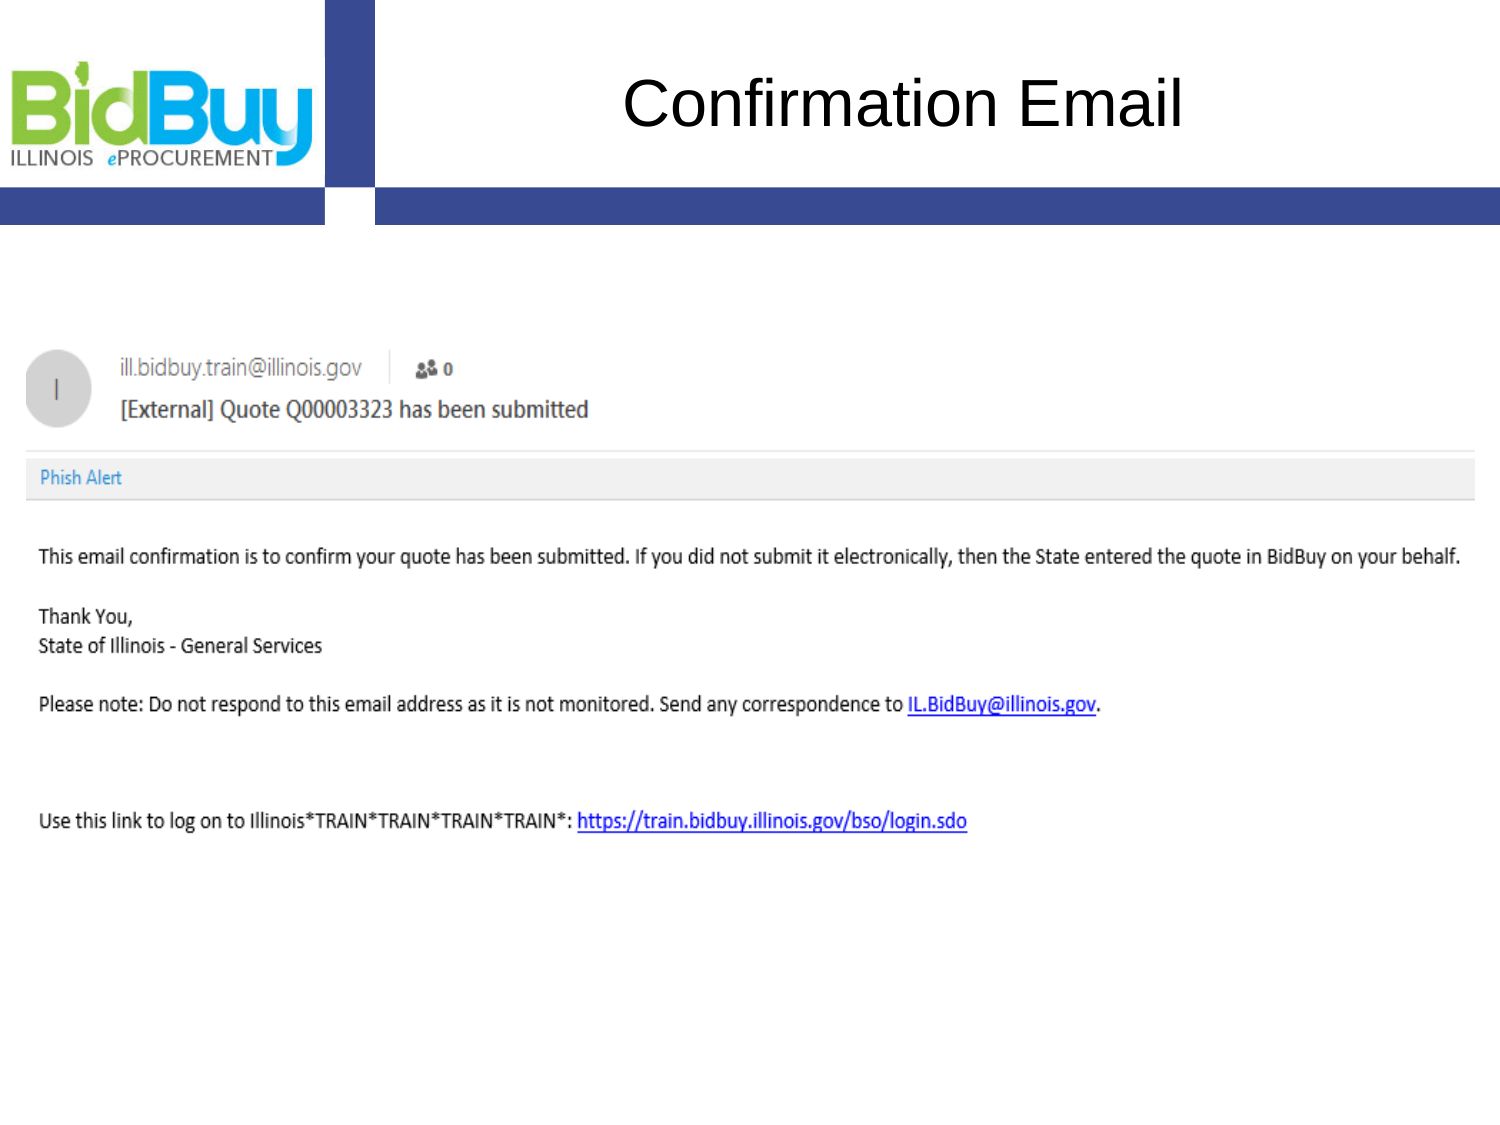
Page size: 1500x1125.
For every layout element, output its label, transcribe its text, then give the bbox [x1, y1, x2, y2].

picture [0, 57, 325, 175]
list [25, 337, 1476, 878]
title Confirmation Email [387, 37, 1438, 163]
